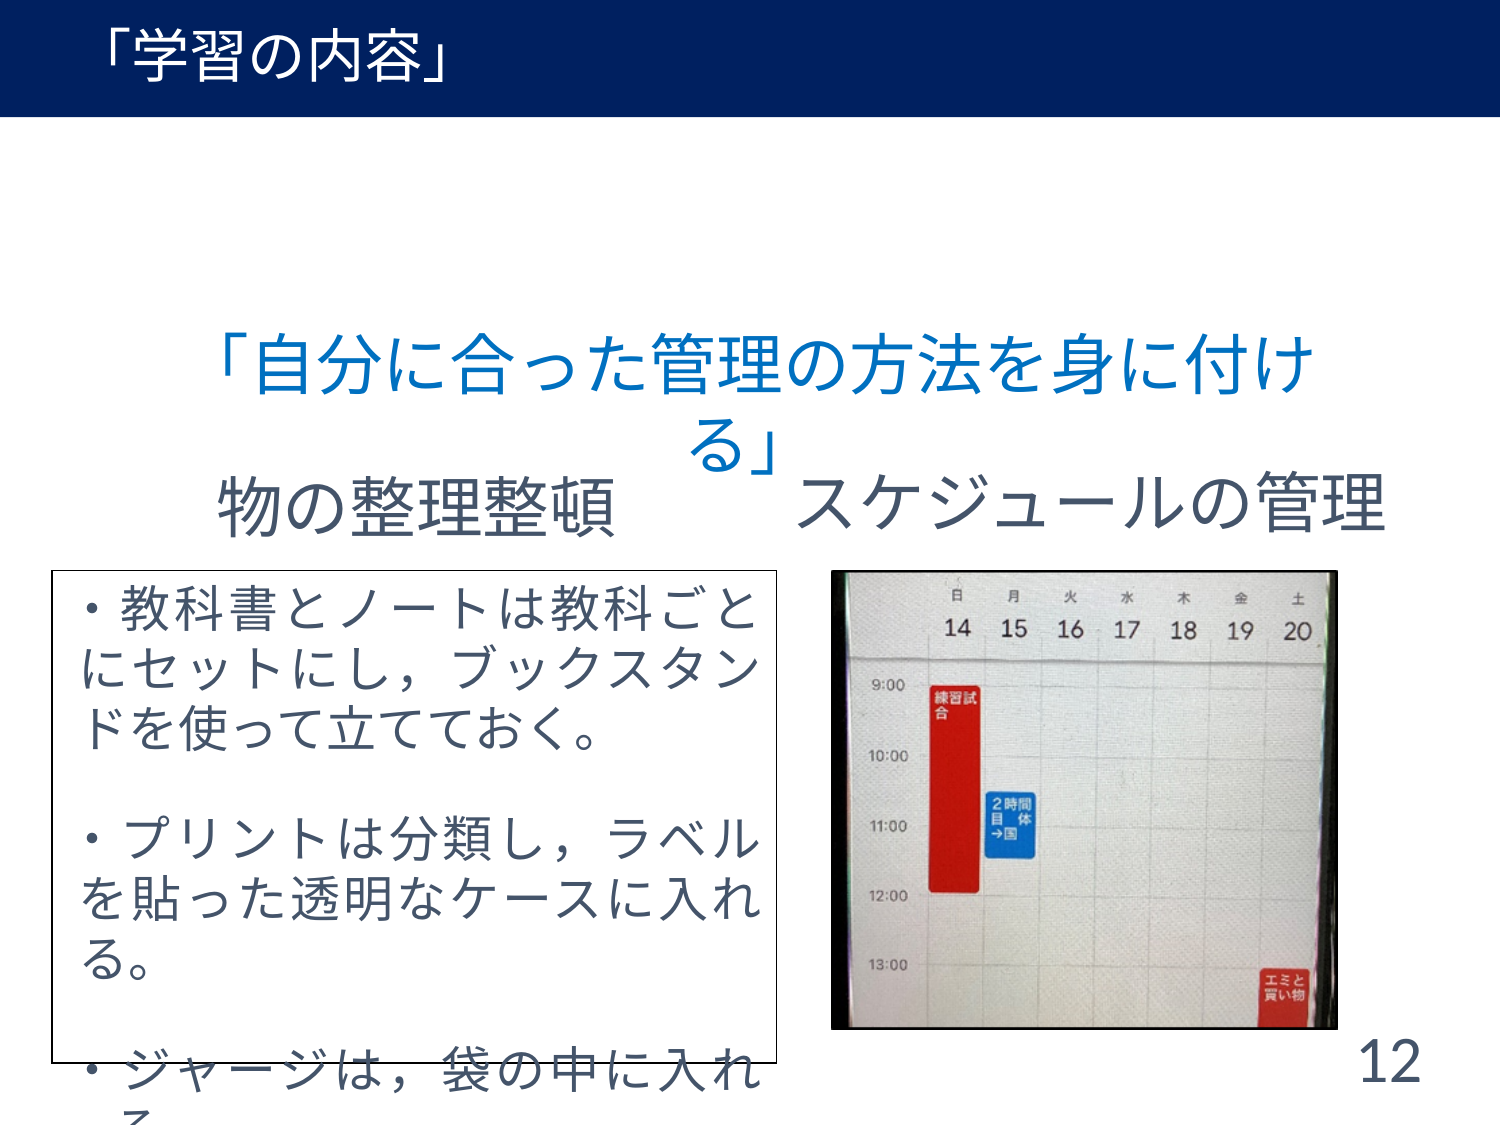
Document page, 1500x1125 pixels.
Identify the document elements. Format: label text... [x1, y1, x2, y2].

text_box 「学習の内容」 [0, 0, 1500, 118]
slide_number 12 [1099, 1025, 1438, 1086]
text_box ・教科書とノートは教科ごとにセットにし，ブックスタンドを使って立てておく。 ・プリントは分類し，ラベルを貼った透明なケースに入れる。 ・ジャージは，袋の中に入れる。 [52, 570, 777, 1063]
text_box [135, 315, 1500, 555]
picture [831, 570, 1338, 1030]
